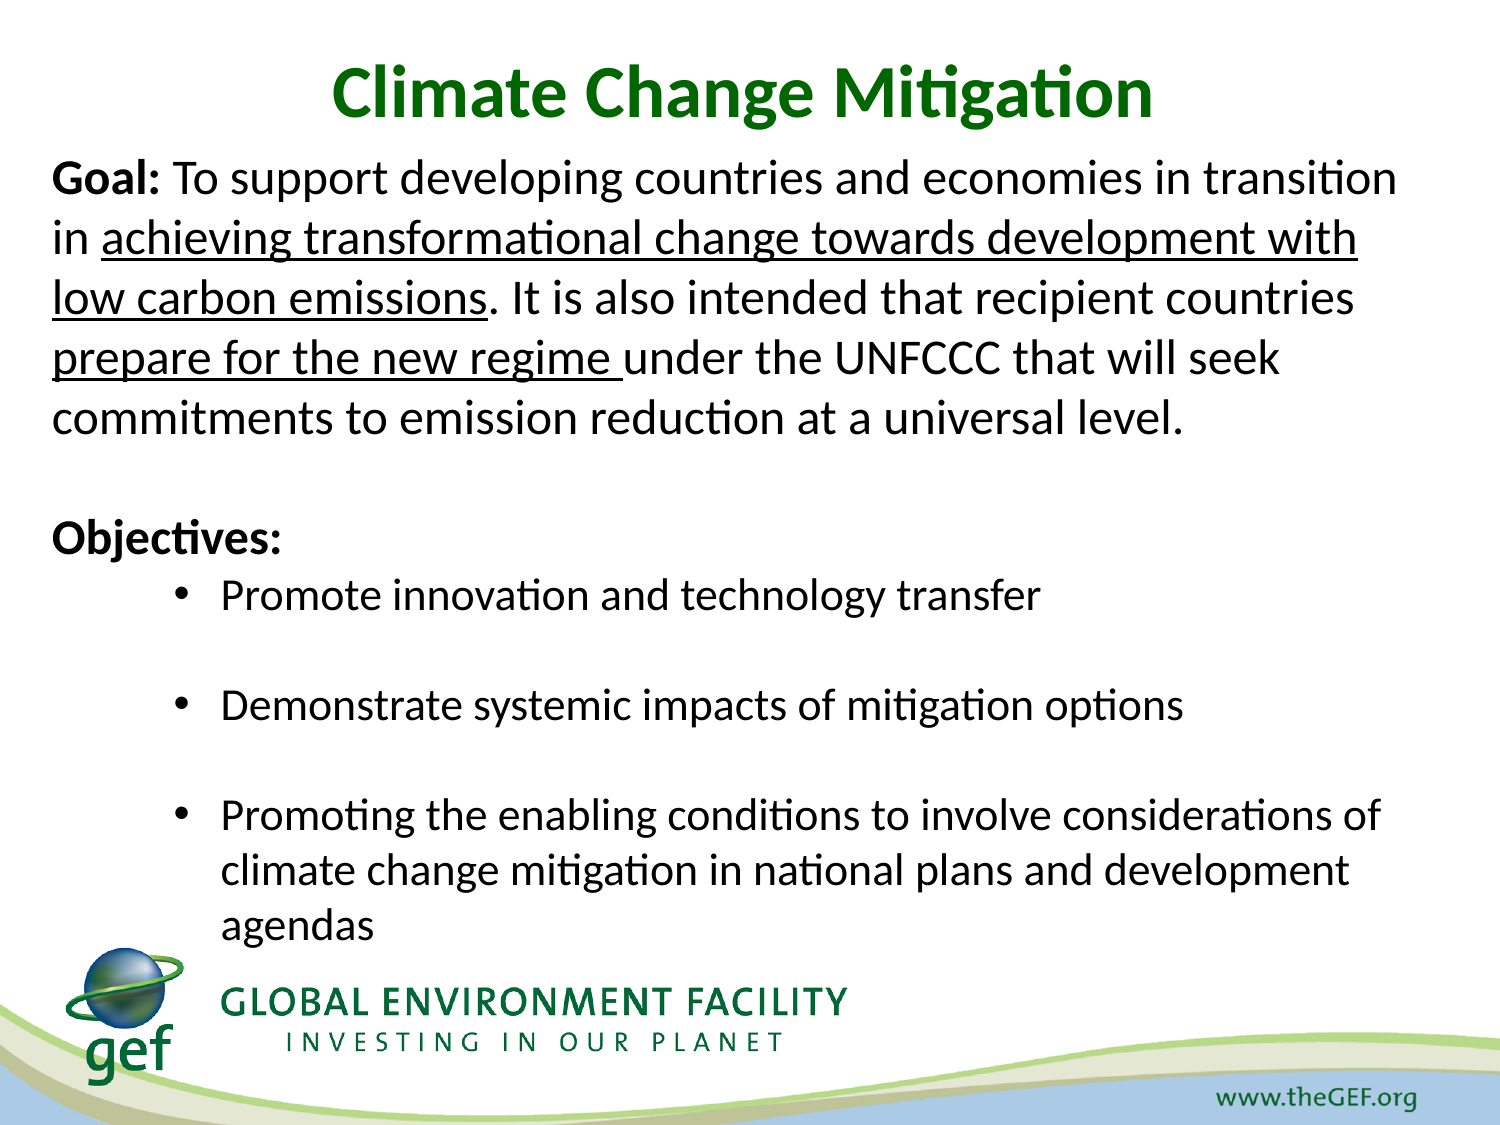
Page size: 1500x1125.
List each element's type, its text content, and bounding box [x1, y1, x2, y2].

text_box Goal: To support developing countries and economies in transition in achieving transformational change towards development with low carbon emissions. It is also intended that recipient countries prepare for the new regime under the UNFCCC that will seek commitments to emission reduction at a universal level. Objectives: Promote innovation and technology transfer Demonstrate systemic impacts of mitigation options Promoting the enabling conditions to involve considerations of climate change mitigation in national plans and development agendas [37, 137, 1437, 958]
picture [0, 920, 1500, 1125]
title Climate Change Mitigation [12, 12, 1476, 163]
